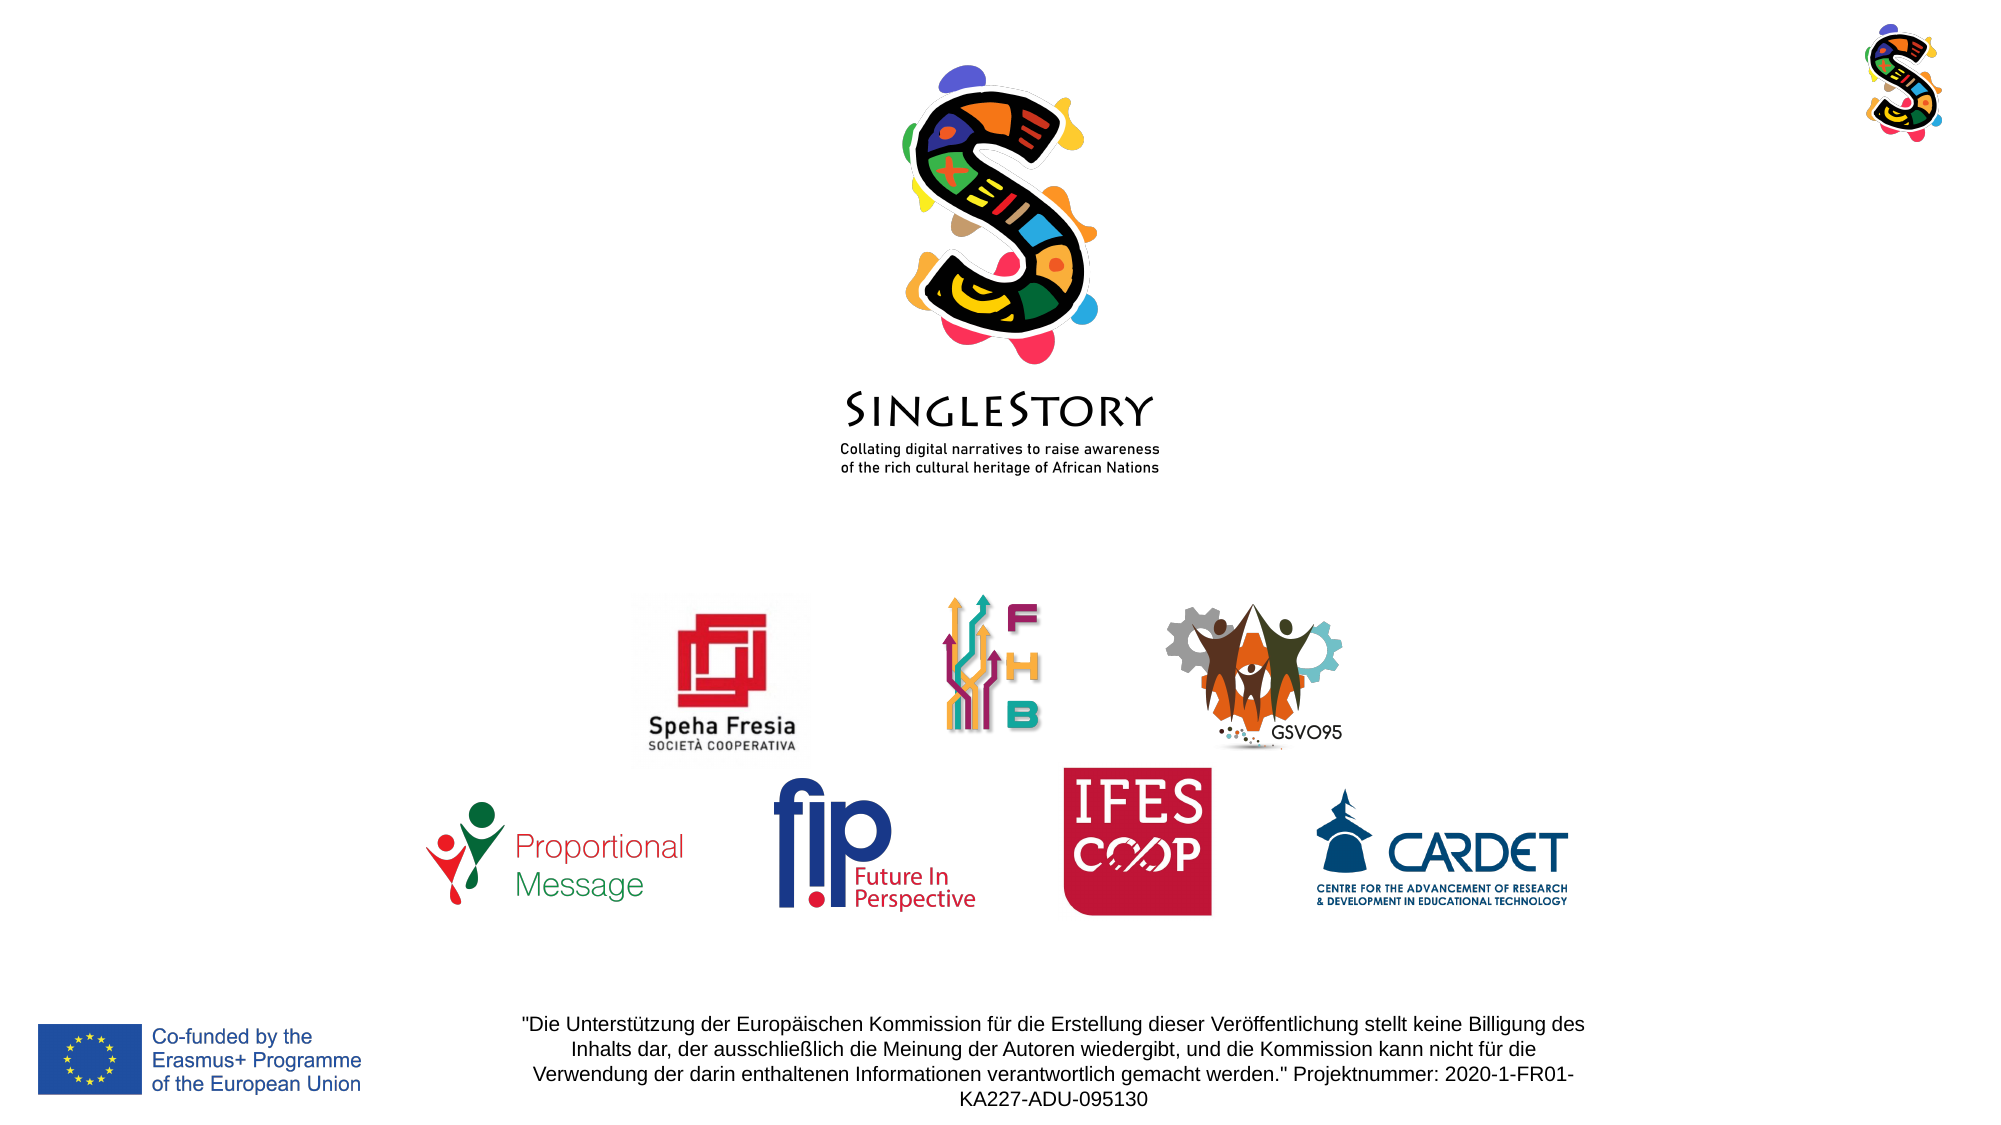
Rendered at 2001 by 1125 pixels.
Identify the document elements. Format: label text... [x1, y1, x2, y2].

picture [841, 65, 1159, 476]
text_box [426, 588, 1574, 921]
text_box "Die Unterstützung der Europäischen Kommission für die Erstellung dieser Veröffentlichung stellt keine Billigung des Inhalts dar, der ausschließlich die Meinung der Autoren wiedergibt, und die Kommission kann nicht für die Verwendung der darin enthaltenen Informationen verantwortlich gemacht werden." Projektnummer: 2020-1-FR01-KA227-ADU-095130 [498, 1003, 1610, 1119]
text_box [1823, 17, 2000, 154]
picture [1865, 24, 1942, 142]
picture [38, 1023, 361, 1095]
